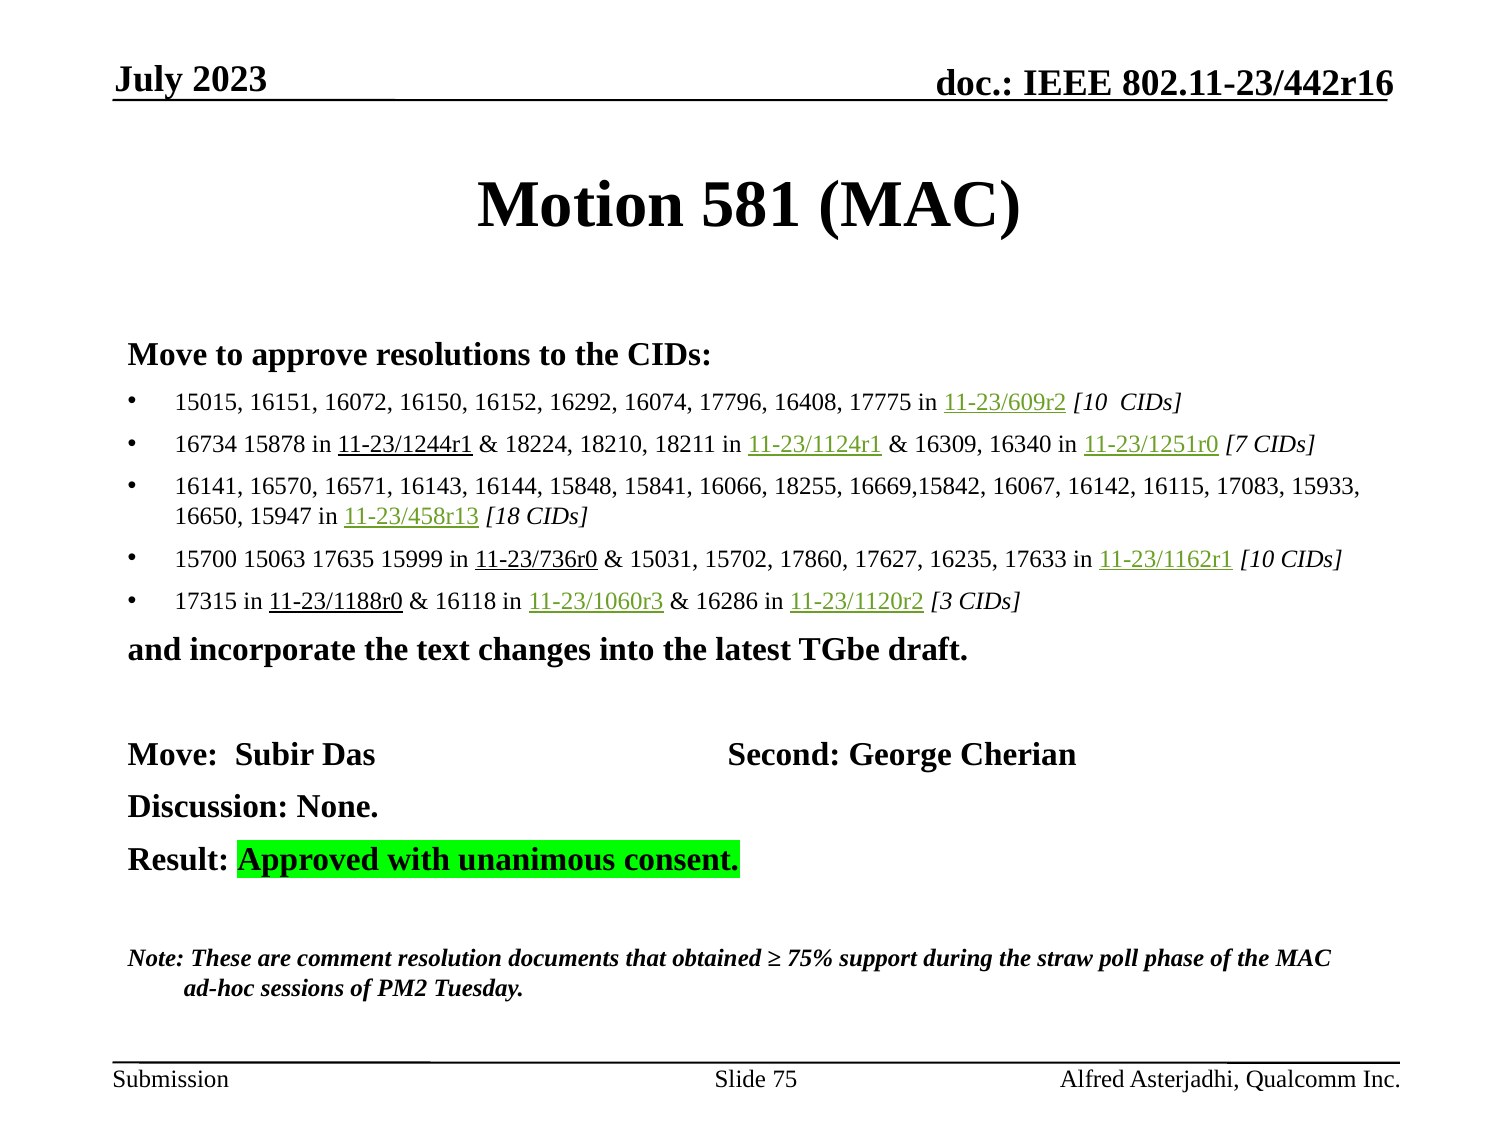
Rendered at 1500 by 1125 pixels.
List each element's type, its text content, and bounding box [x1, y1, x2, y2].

title Motion 581 (MAC) [112, 112, 1388, 288]
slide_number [114, 54, 423, 100]
footer Alfred Asterjadhi, Qualcomm Inc. [878, 1061, 1402, 1093]
slide_number Slide 75 [712, 1061, 800, 1123]
list Move to approve resolutions to the CIDs: 15015, 16151, 16072, 16150, 16152, 16292, 16074, 17796, 16408, 17775 in 11-23/609r2 [10 CIDs] 16734 15878 in 11-23/1244r1 & 18224, 18210, 18211 in 11-23/1124r1 & 16309, 16340 in 11-23/1251r0 [7 CIDs] 16141, 16570, 16571, 16143, 16144, 15848, 15841, 16066, 18255, 16669,15842, 16067, 16142, 16115, 17083, 15933, 16650, 15947 in 11-23/458r13 [18 CIDs] 15700 15063 17635 15999 in 11-23/736r0 & 15031, 15702, 17860, 17627, 16235, 17633 in 11-23/1162r1 [10 CIDs] 17315 in 11-23/1188r0 & 16118 in 11-23/1060r3 & 16286 in 11-23/1120r2 [3 CIDs] and incorporate the text changes into the latest TGbe draft. Move: Subir Das Second: George Cherian Discussion: None. Result: Approved with unanimous consent. Note: These are comment resolution documents that obtained ≥ 75% support during the straw poll phase of the MAC ad-hoc sessions of PM2 Tuesday. [112, 324, 1388, 1063]
